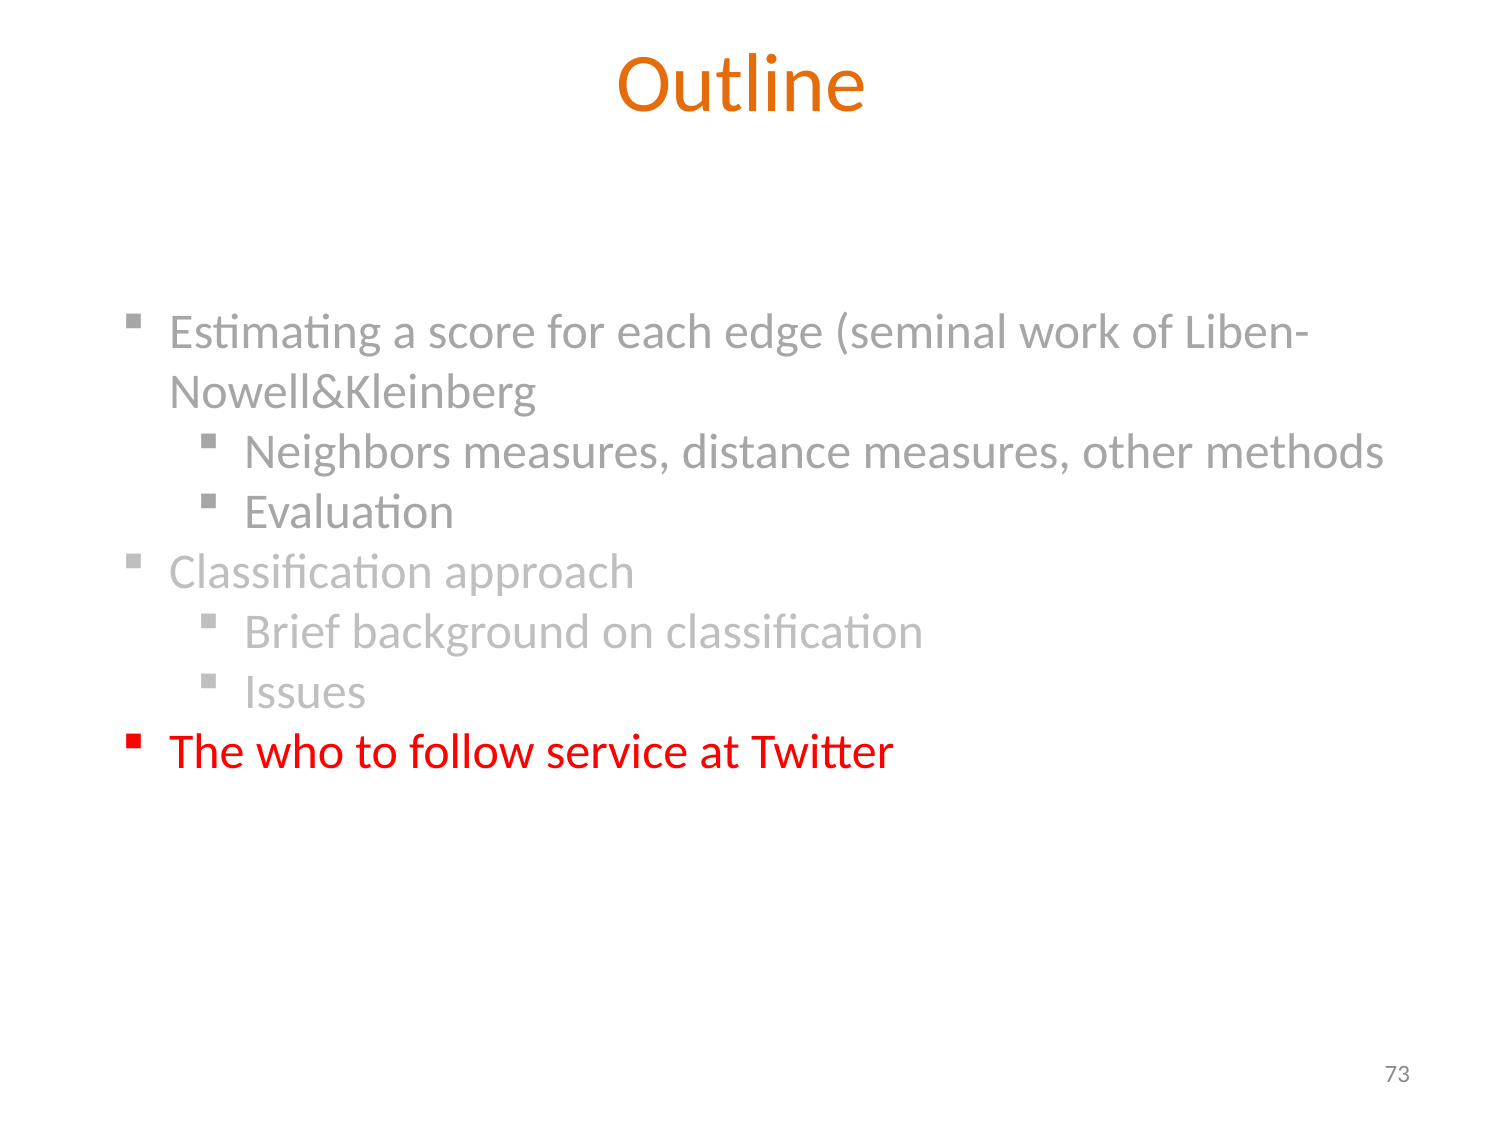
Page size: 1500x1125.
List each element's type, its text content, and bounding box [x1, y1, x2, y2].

slide_number 73 [1074, 1042, 1425, 1103]
text_box Outline [147, 20, 1337, 136]
text_box Estimating a score for each edge (seminal work of Liben-Nowell&Kleinberg Neighbors measures, distance measures, other methods Evaluation Classification approach Brief background on classification Issues The who to follow service at Twitter [107, 290, 1407, 786]
